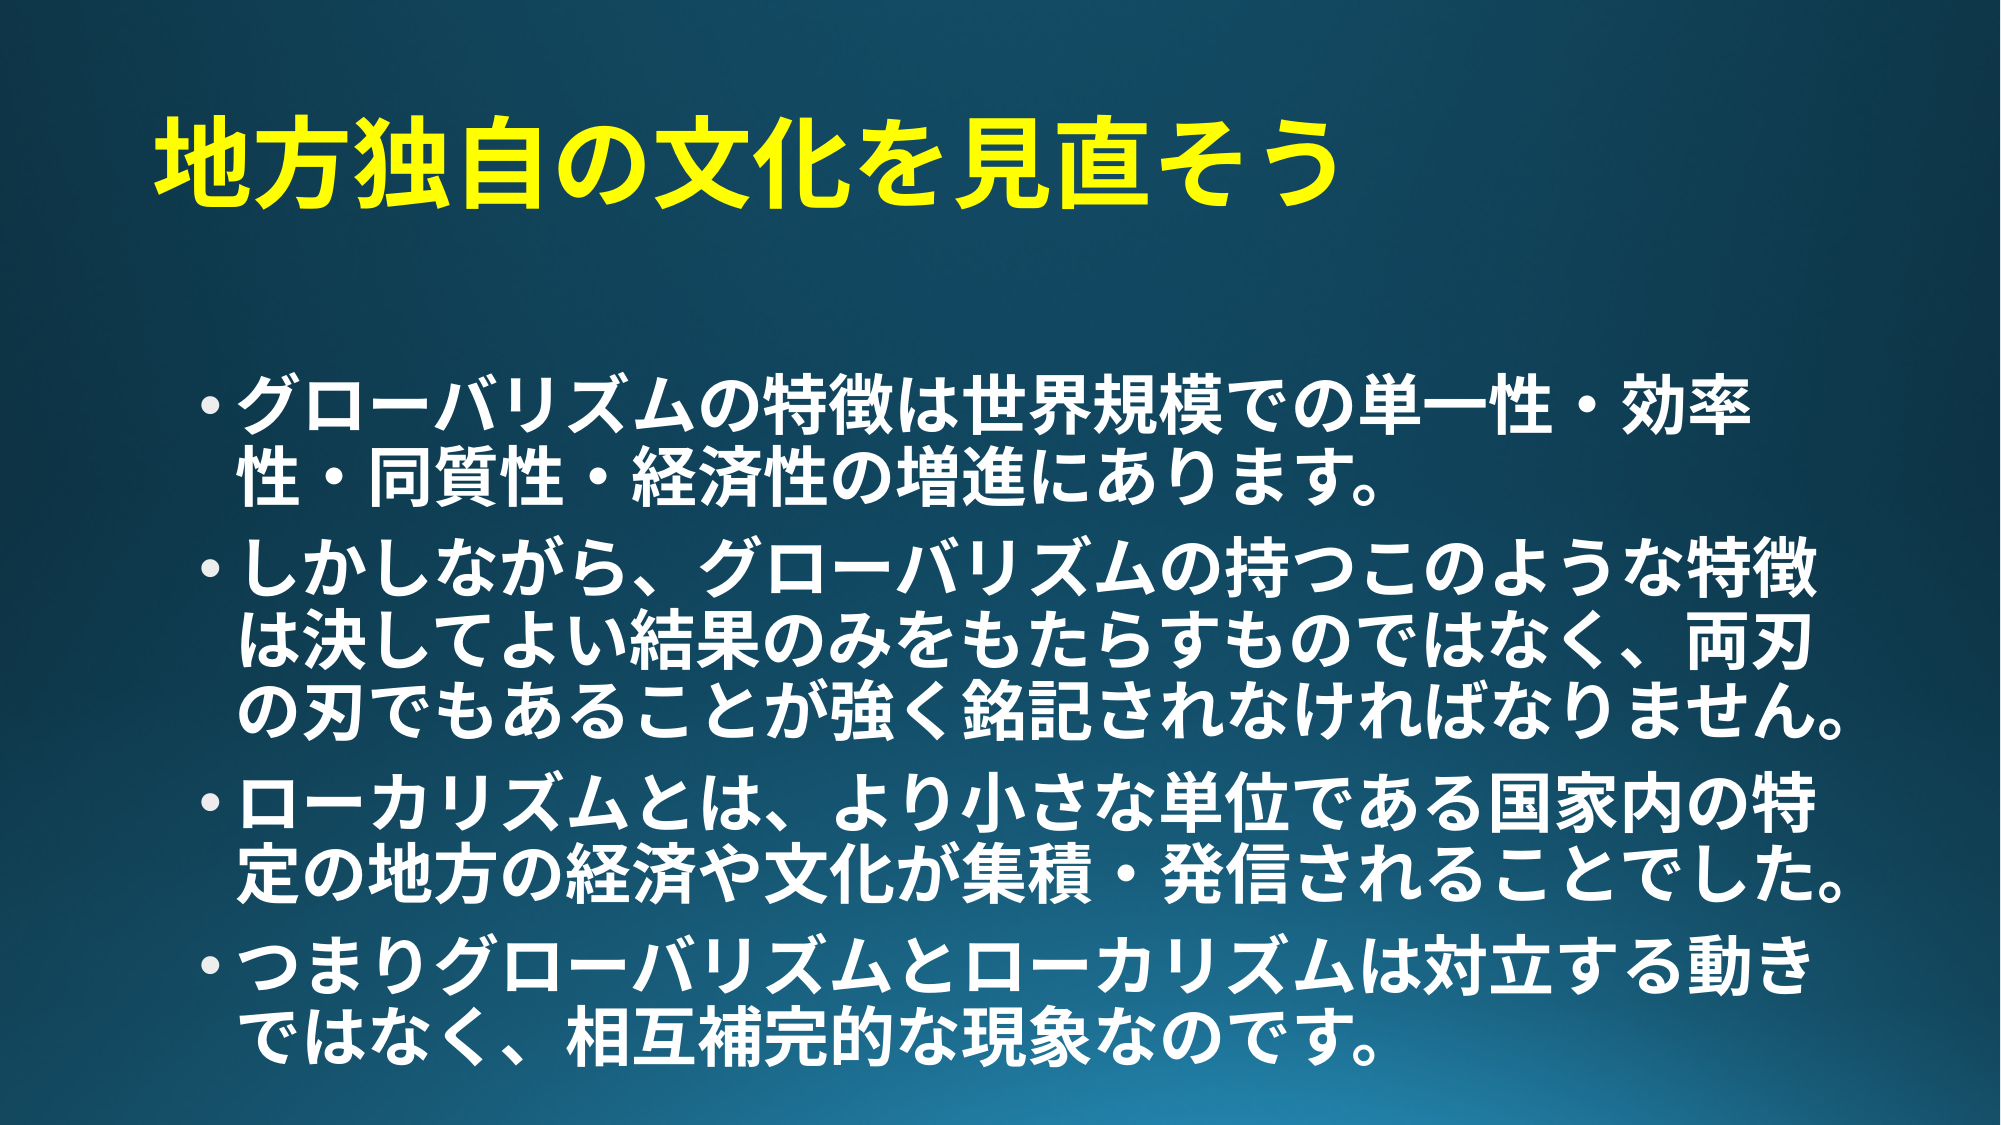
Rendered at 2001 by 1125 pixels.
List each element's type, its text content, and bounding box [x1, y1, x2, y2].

picture [0, 0, 2001, 1125]
list グローバリズムの特徴は世界規模での単一性・効率性・同質性・経済性の増進にあります。 しかしながら、グローバリズムの持つこのような特徴は決してよい結果のみをもたらすものではなく、両刃の刃でもあることが強く銘記されなければなりません。 ローカリズムとは、より小さな単位である国家内の特定の地方の経済や文化が集積・発信されることでした。 つまりグローバリズムとローカリズムは対立する動きではなく、相互補完的な現象なのです。 [183, 365, 1863, 1089]
title 地方独自の文化を見直そう [137, 59, 1863, 278]
